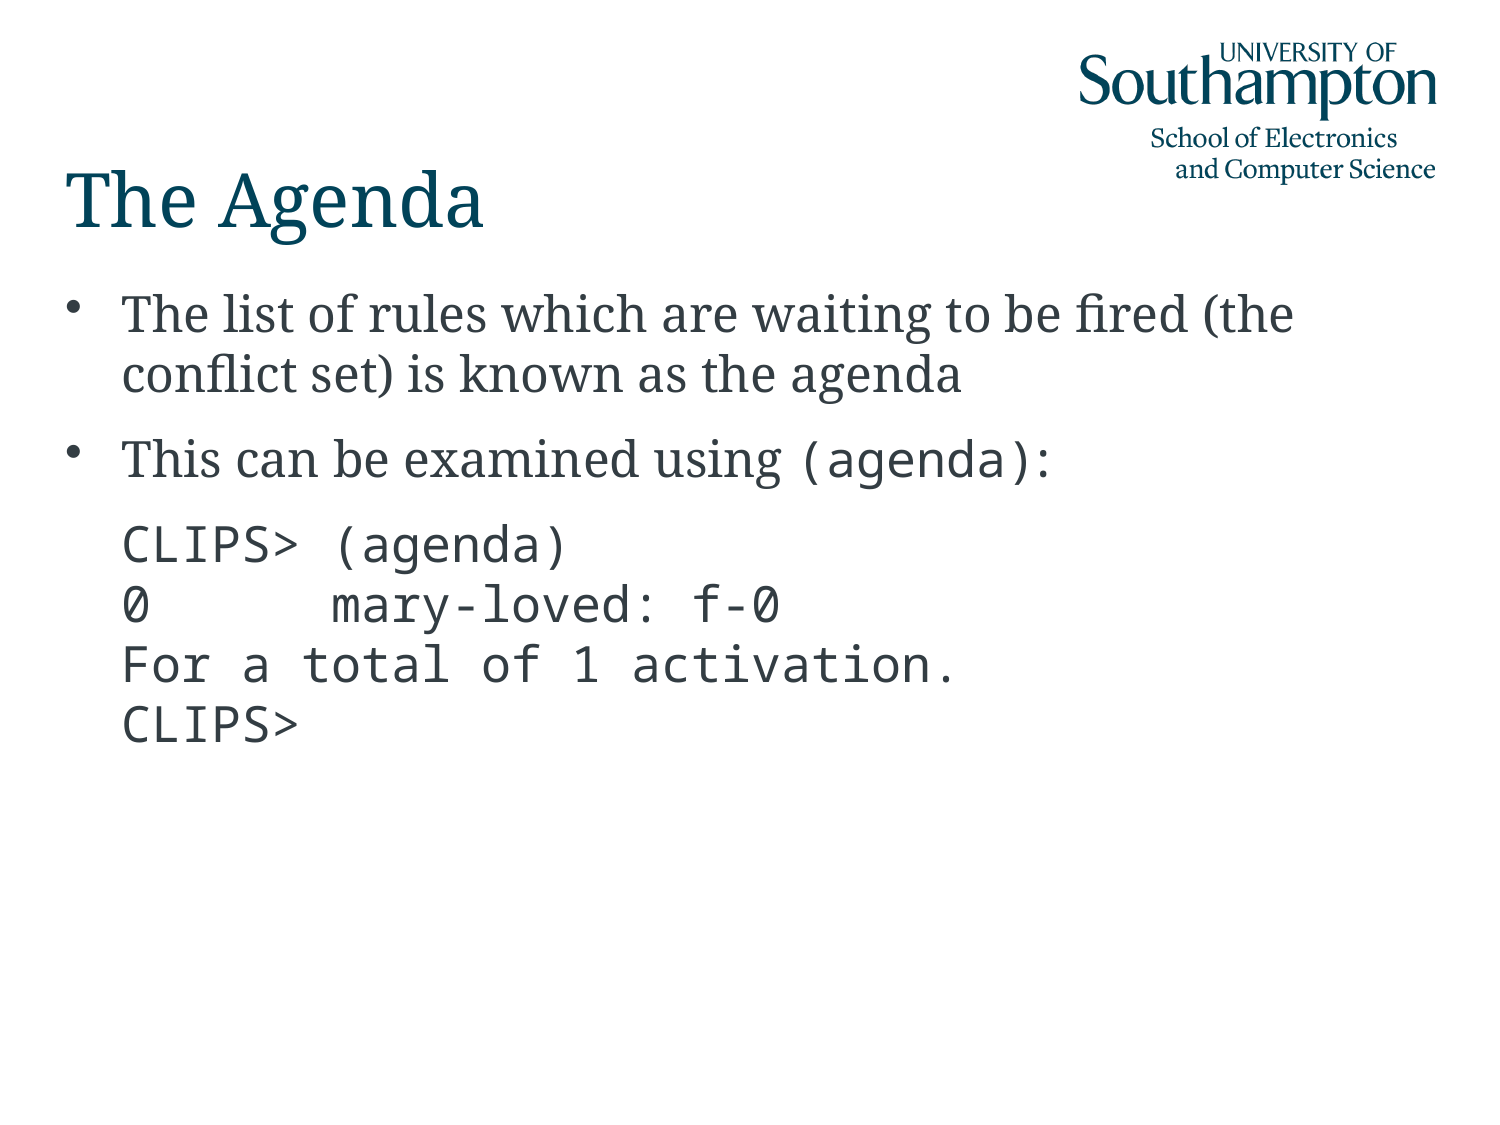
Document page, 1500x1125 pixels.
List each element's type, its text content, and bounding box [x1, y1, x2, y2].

picture [1080, 42, 1437, 149]
picture [1080, 71, 1102, 101]
list The list of rules which are waiting to be fired (the conflict set) is known as the agenda This can be examined using (agenda): CLIPS> (agenda) 0 mary-loved: f-0 For a total of 1 activation. CLIPS> [49, 274, 1451, 1001]
picture [1242, 42, 1251, 53]
title The Agenda [49, 149, 1451, 251]
